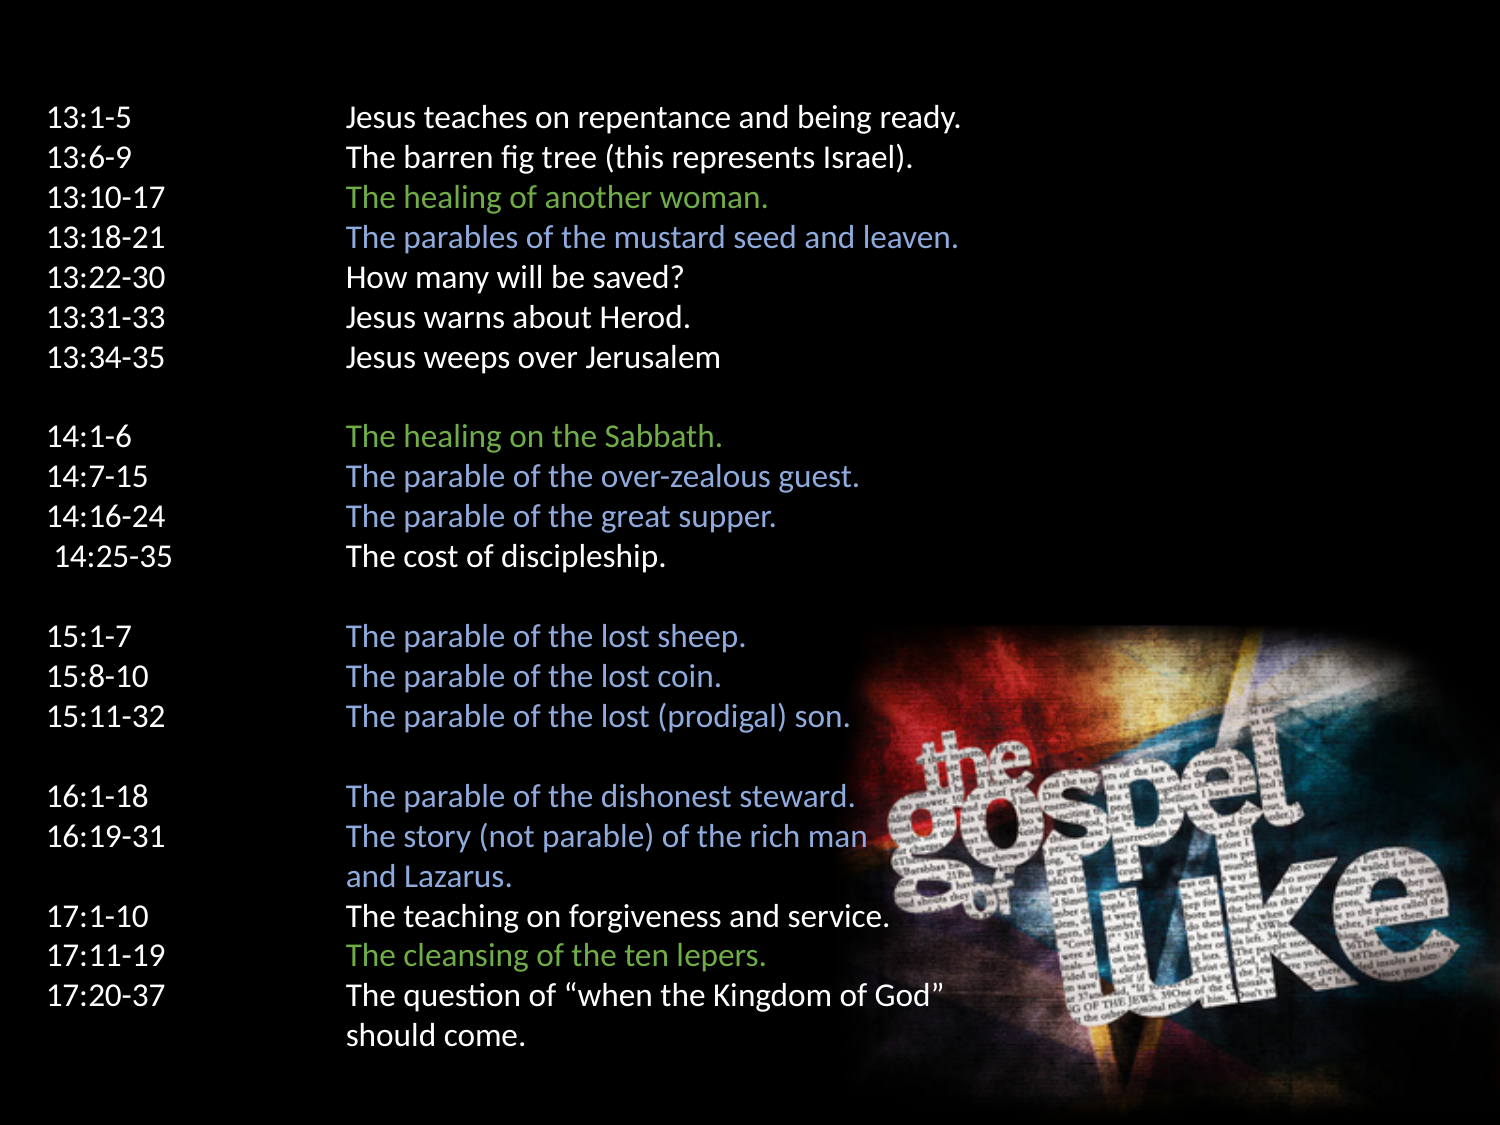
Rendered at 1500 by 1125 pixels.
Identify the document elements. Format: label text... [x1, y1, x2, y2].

picture [0, 0, 1500, 1125]
text_box 13:1-5 Jesus teaches on repentance and being ready. 13:6-9 The barren fig tree (this represents Israel). 13:10-17 The healing of another woman. 13:18-21 The parables of the mustard seed and leaven. 13:22-30 How many will be saved? 13:31-33 Jesus warns about Herod. 13:34-35 Jesus weeps over Jerusalem 14:1-6 The healing on the Sabbath. 14:7-15 The parable of the over-zealous guest. 14:16-24 The parable of the great supper. 14:25-35 The cost of discipleship. 15:1-7 The parable of the lost sheep. 15:8-10 The parable of the lost coin. 15:11-32 The parable of the lost (prodigal) son. 16:1-18 The parable of the dishonest steward. 16:19-31 The story (not parable) of the rich man and Lazarus. 17:1-10 The teaching on forgiveness and service. 17:11-19 The cleansing of the ten lepers. 17:20-37 The question of “when the Kingdom of God” should come. [31, 87, 978, 1061]
